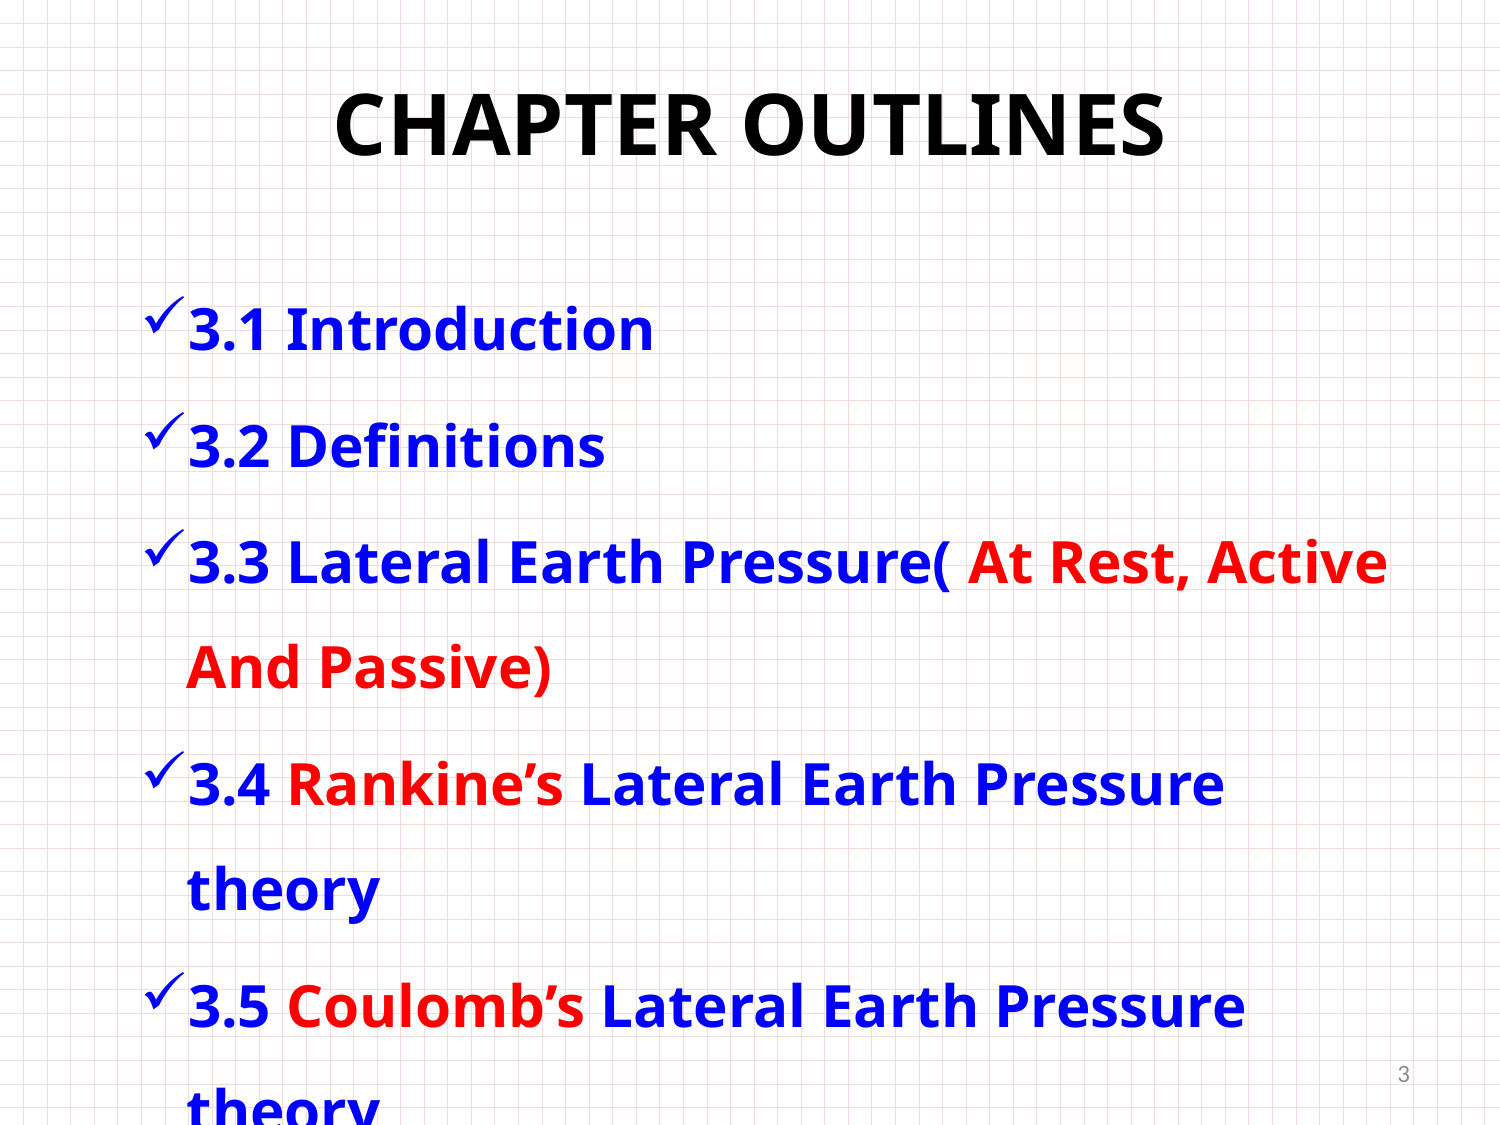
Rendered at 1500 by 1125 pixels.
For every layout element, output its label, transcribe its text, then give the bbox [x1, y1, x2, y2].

list 3.1 Introduction 3.2 Definitions 3.3 Lateral Earth Pressure( At Rest, Active And Passive) 3.4 Rankine’s Lateral Earth Pressure theory 3.5 Coulomb’s Lateral Earth Pressure theory [50, 249, 1450, 1005]
slide_number 3 [1074, 1042, 1425, 1103]
title CHAPTER OUTLINES [75, 62, 1425, 180]
